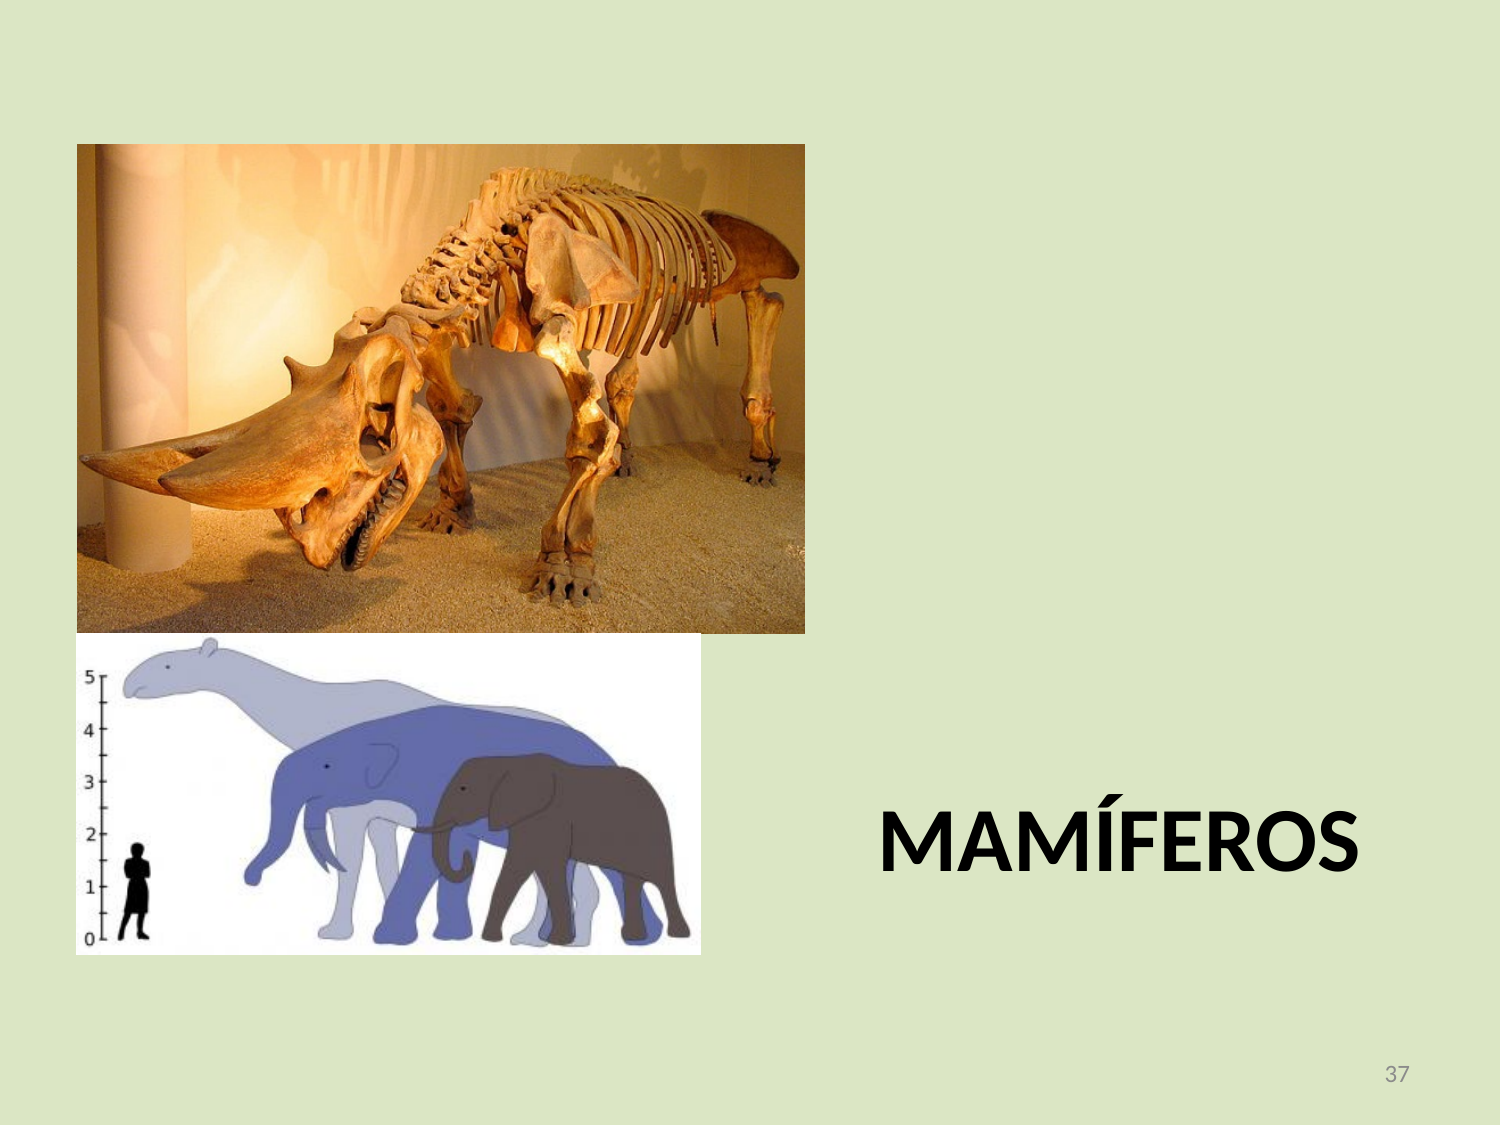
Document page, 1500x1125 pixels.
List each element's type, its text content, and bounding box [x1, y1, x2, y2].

text_box MAMÍFEROS [706, 722, 1376, 947]
picture [75, 144, 805, 956]
text_box <número> [1074, 1042, 1425, 1103]
